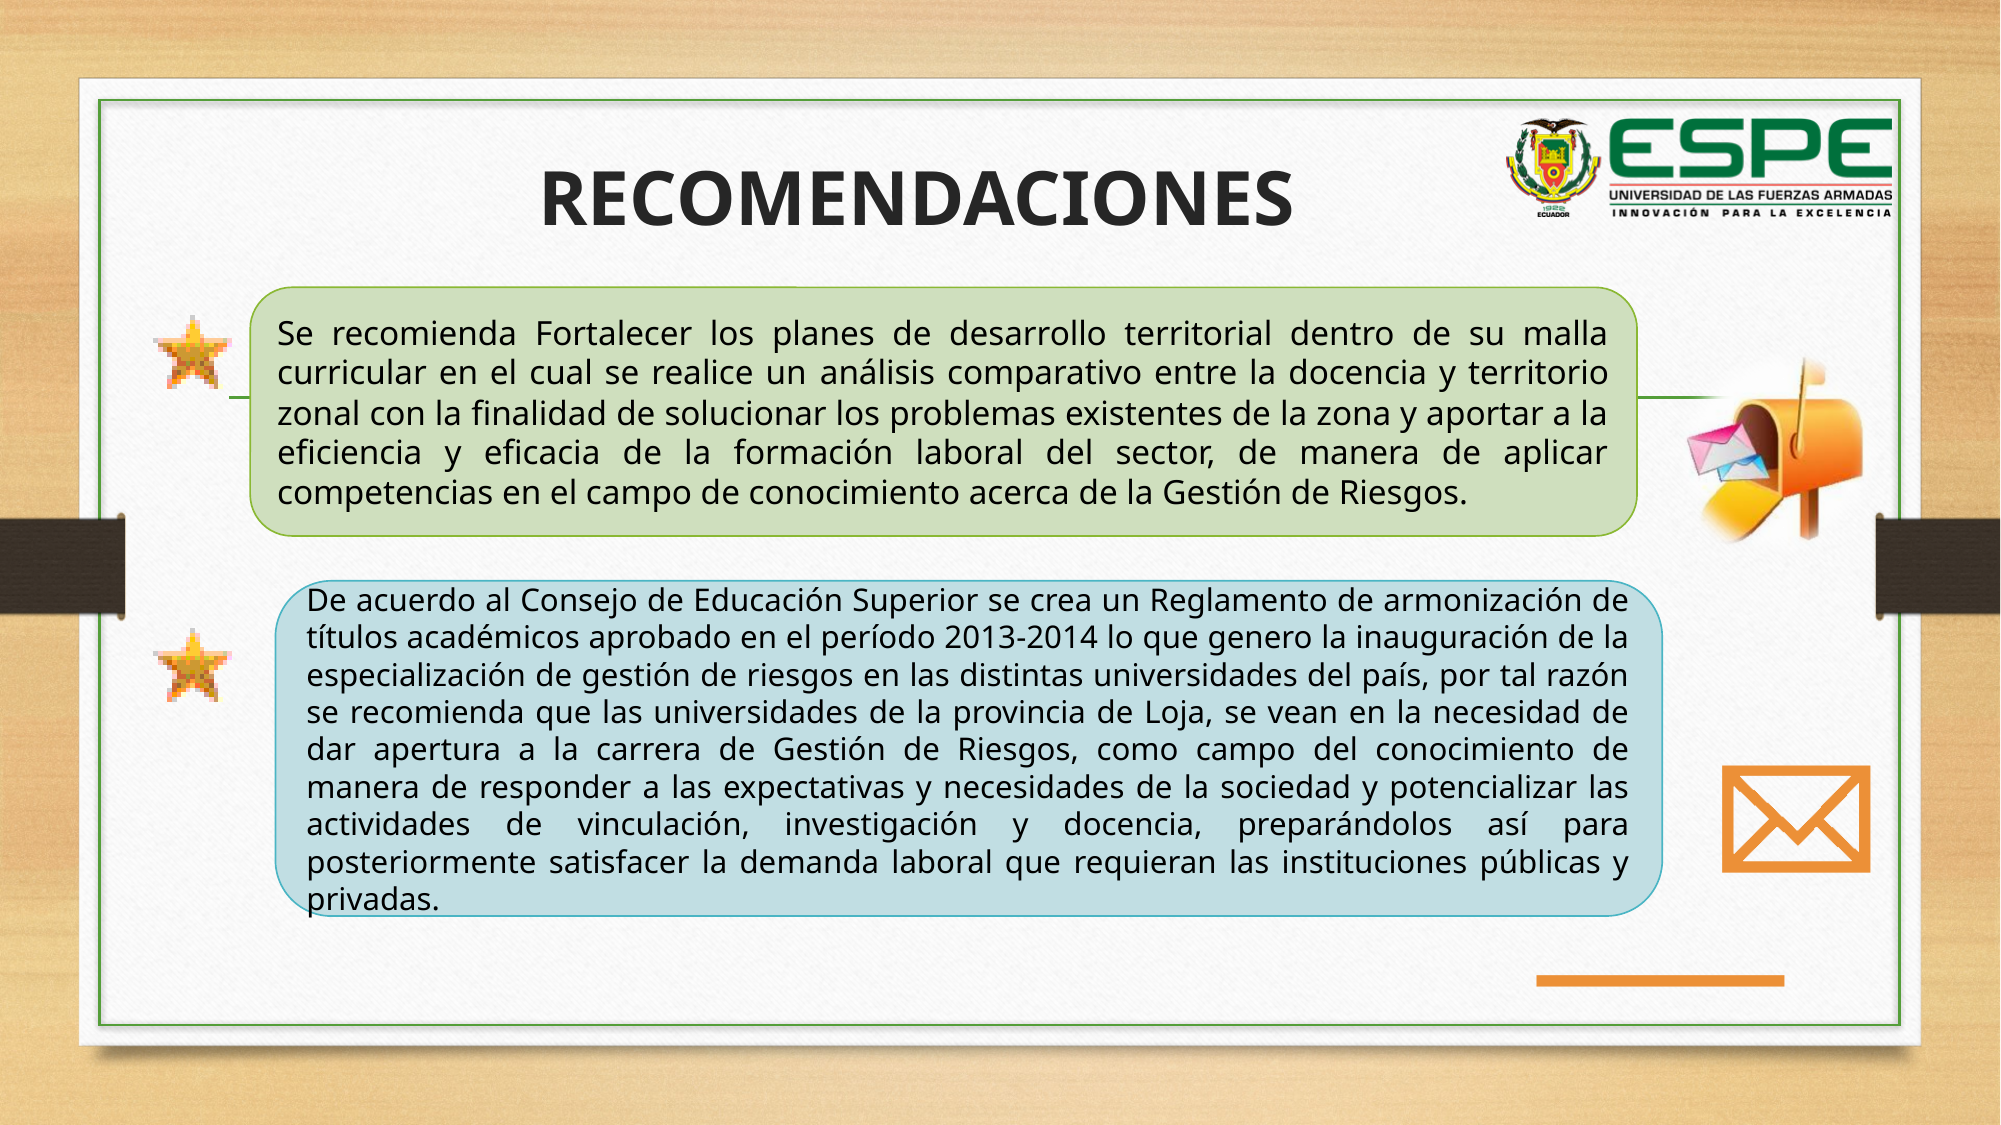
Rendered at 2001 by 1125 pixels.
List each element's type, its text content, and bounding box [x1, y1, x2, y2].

picture [0, 0, 2001, 1125]
text_box RECOMENDACIONES [485, 144, 1348, 248]
text_box Se recomienda Fortalecer los planes de desarrollo territorial dentro de su malla curricular en el cual se realice un análisis comparativo entre la docencia y territorio zonal con la finalidad de solucionar los problemas existentes de la zona y aportar a la eficiencia y eficacia de la formación laboral del sector, de manera de aplicar competencias en el campo de conocimiento acerca de la Gestión de Riesgos. [249, 286, 1638, 537]
text_box De acuerdo al Consejo de Educación Superior se crea un Reglamento de armonización de títulos académicos aprobado en el período 2013-2014 lo que genero la inauguración de la especialización de gestión de riesgos en las distintas universidades del país, por tal razón se recomienda que las universidades de la provincia de Loja, se vean en la necesidad de dar apertura a la carrera de Gestión de Riesgos, como campo del conocimiento de manera de responder a las expectativas y necesidades de la sociedad y potencializar las actividades de vinculación, investigación y docencia, preparándolos así para posteriormente satisfacer la demanda laboral que requieran las instituciones públicas y privadas. [274, 579, 1664, 917]
